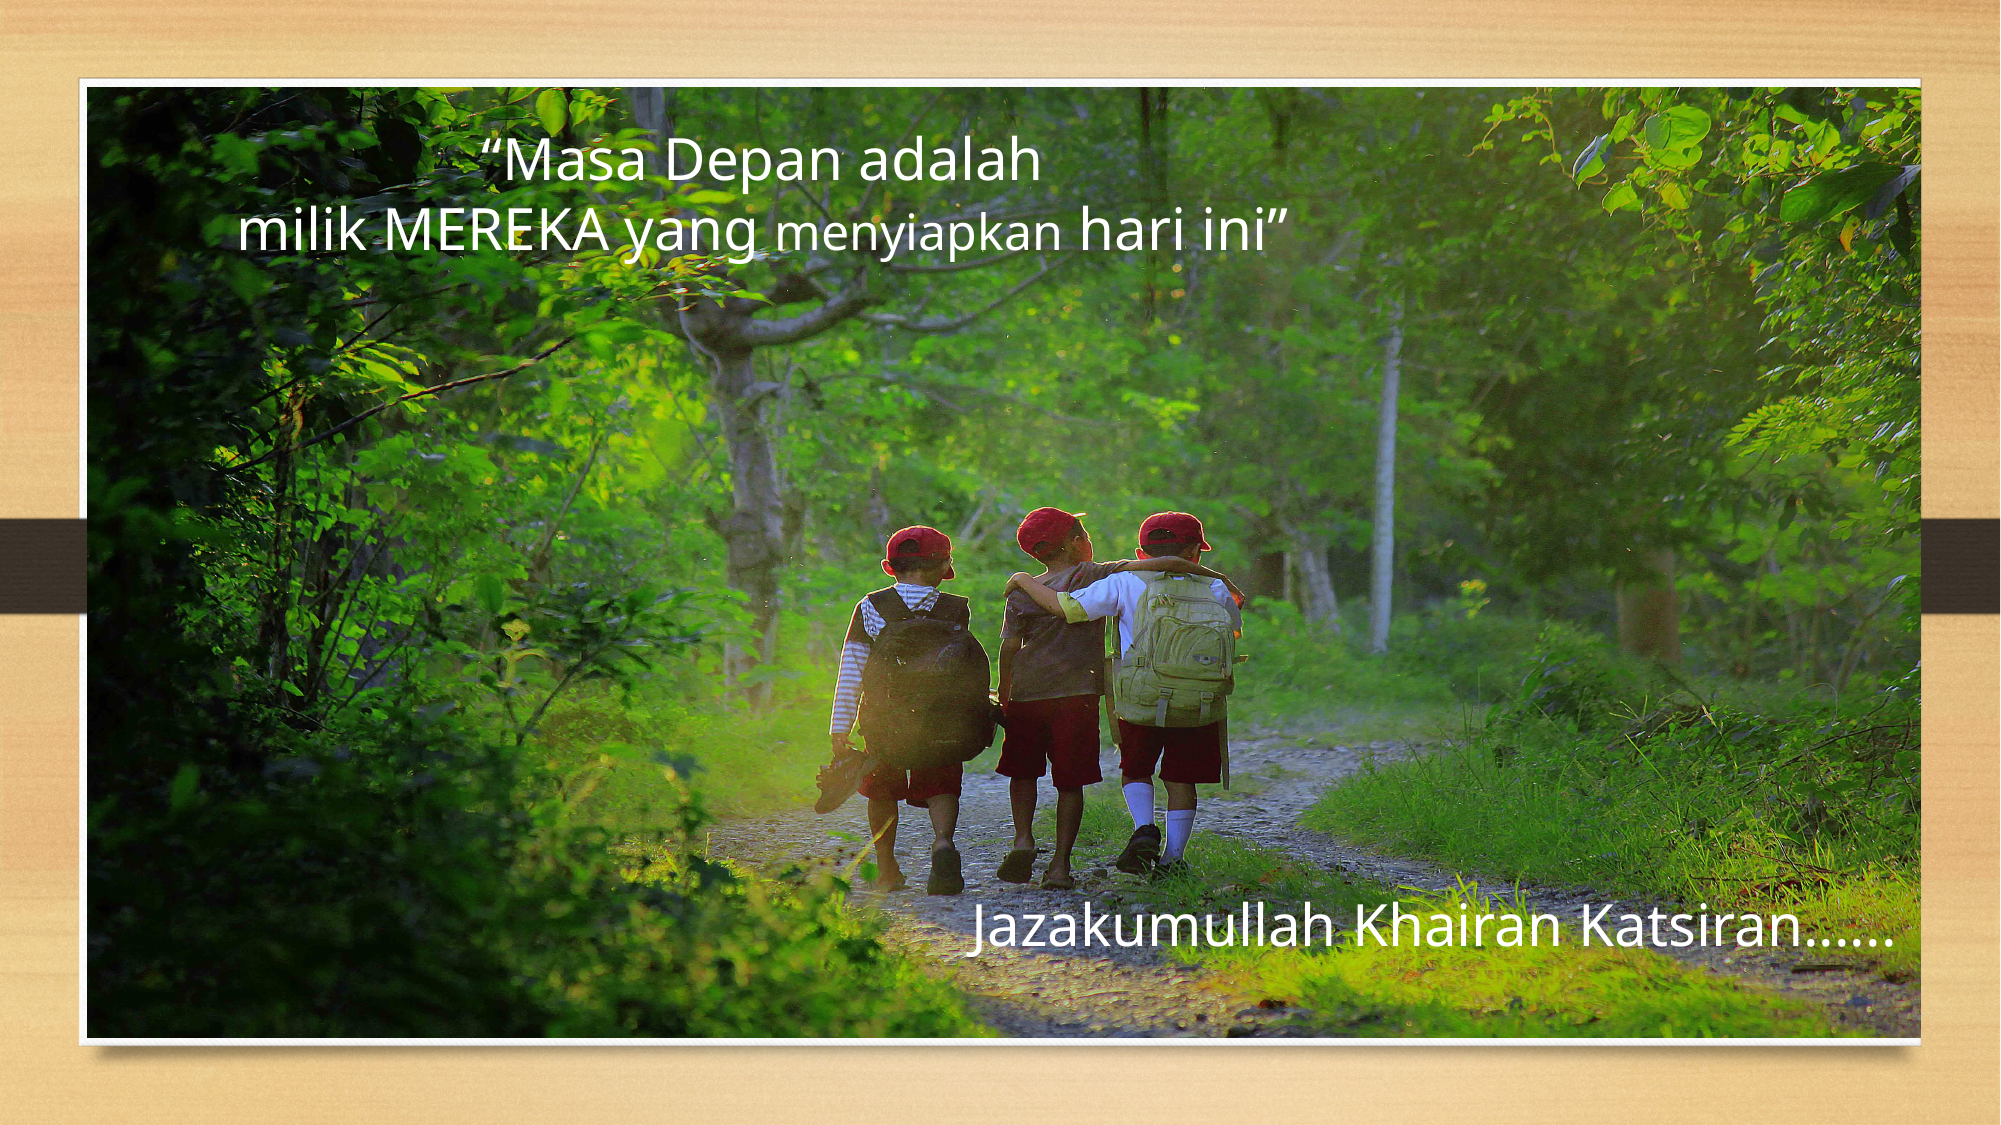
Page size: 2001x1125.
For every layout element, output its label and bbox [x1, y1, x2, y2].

picture [0, 0, 2001, 1125]
list [87, 87, 1922, 1038]
